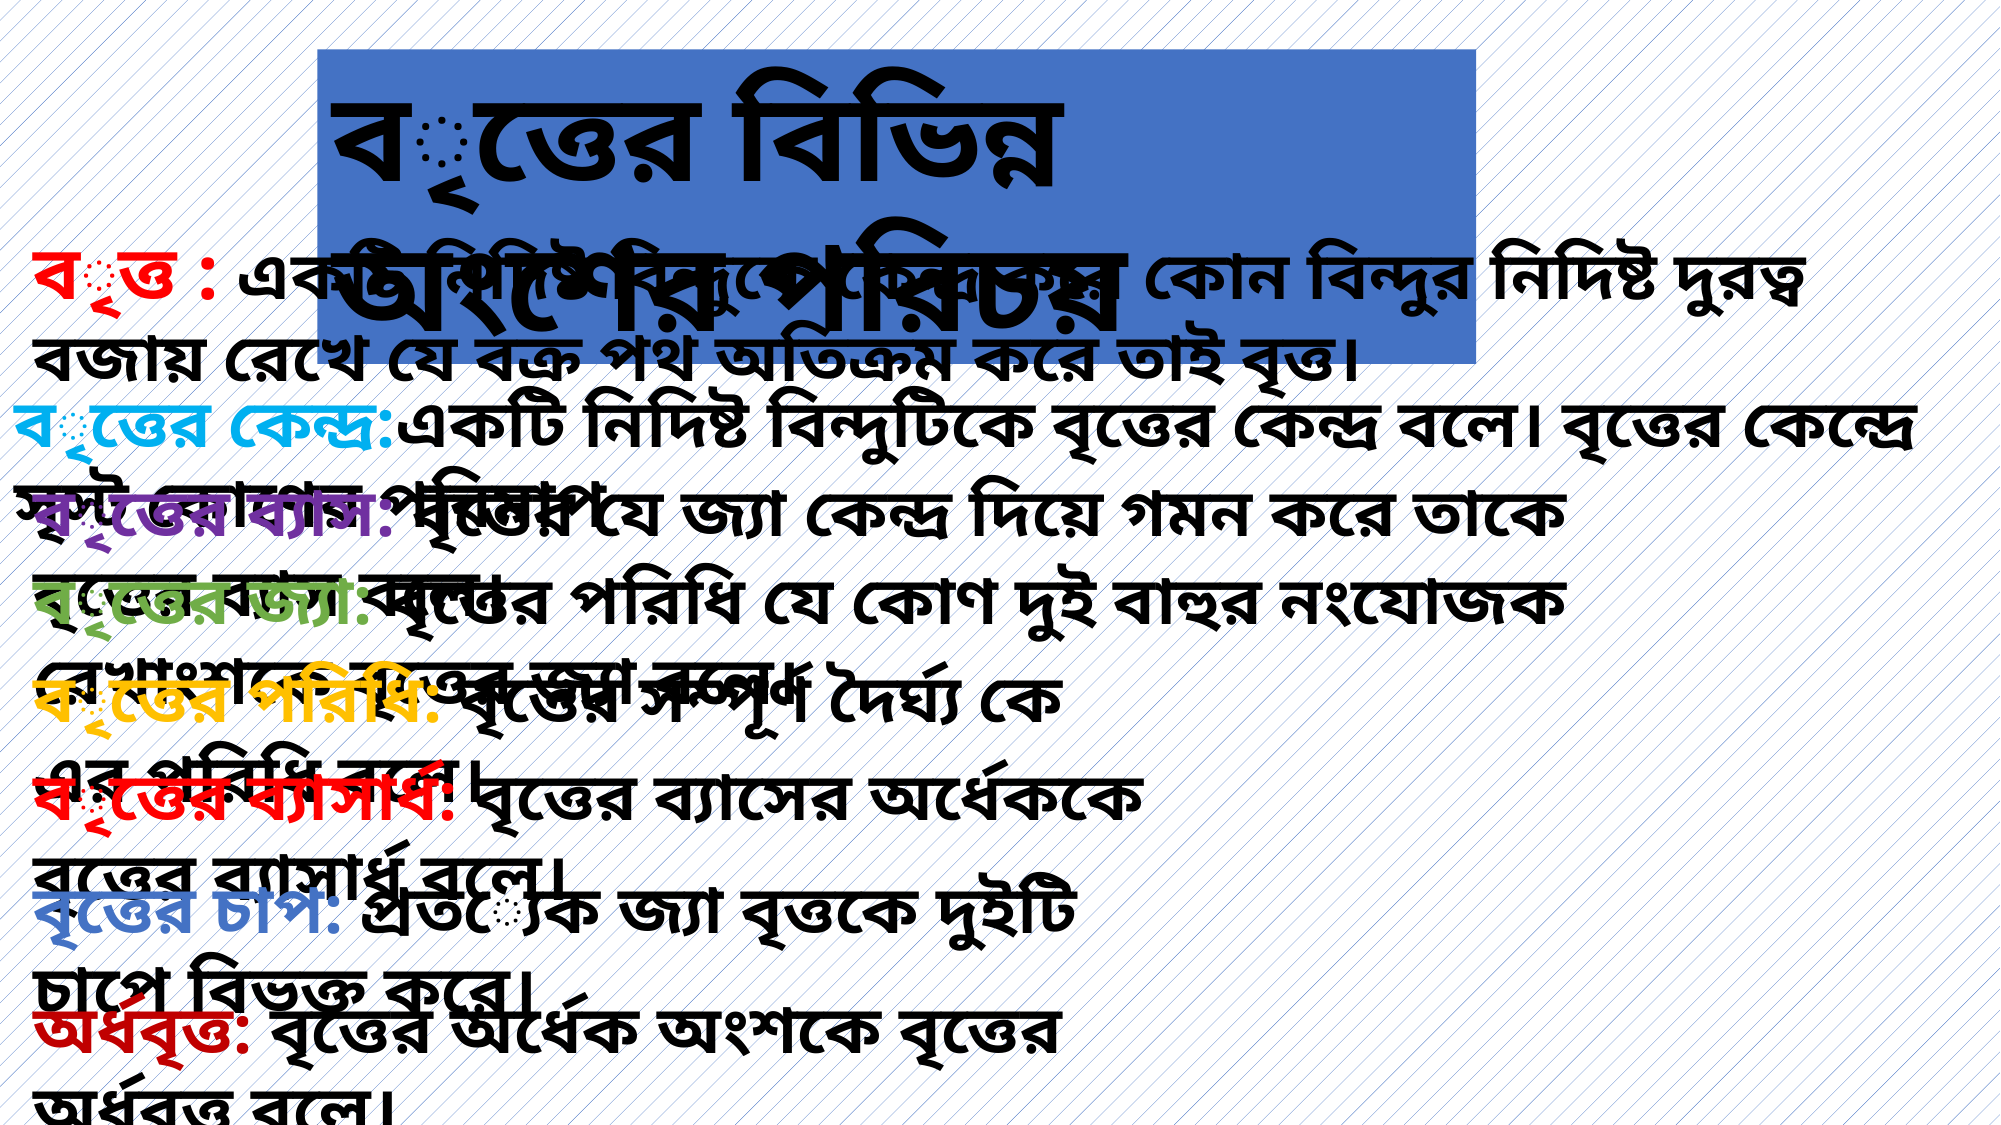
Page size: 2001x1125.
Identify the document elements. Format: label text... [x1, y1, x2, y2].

text_box বৃত্ত : একটি নিদিষ্ট বিন্দুকে কেন্দ্র করে কোন বিন্দুর নিদিষ্ট দুরত্ব বজায় রেখে যে বক্র পথ অতিক্রম করে তাই বৃত্ত। [18, 216, 1913, 402]
text_box বৃত্তের পরিধি: বৃত্তের সম্পূর্ণ দৈর্ঘ্য কে এর পরিধি বলে। [18, 648, 1126, 746]
text_box বৃত্তের বিভিন্ন অংশের পরিচয় [317, 49, 1477, 216]
text_box বৃত্তের ব্যাস: বৃত্তের যে জ্যা কেন্দ্র দিয়ে গমন করে তাকে বৃত্তের ব্যাস বলে। [18, 462, 1596, 550]
text_box বৃত্তের জ্যা: বৃত্তের পরিধি যে কোণ দুই বাহুর নংযোজক রেখাংশকে বৃত্তের জ্যা বলে। [18, 550, 1812, 725]
text_box বৃত্তের ব্যাসার্ধ: বৃত্তের ব্যাসের অর্ধেককে বৃত্তের ব্যাসার্ধ বলে। [18, 746, 1302, 921]
text_box বৃত্তের চাপ: প্রত্যেক জ্যা বৃত্তকে দুইটি চাপে বিভক্ত করে। [18, 859, 1169, 1035]
text_box অর্ধবৃত্ত: বৃত্তের অর্ধেক অংশকে বৃত্তের অর্ধবৃত্ত বলে। [18, 979, 1080, 1125]
